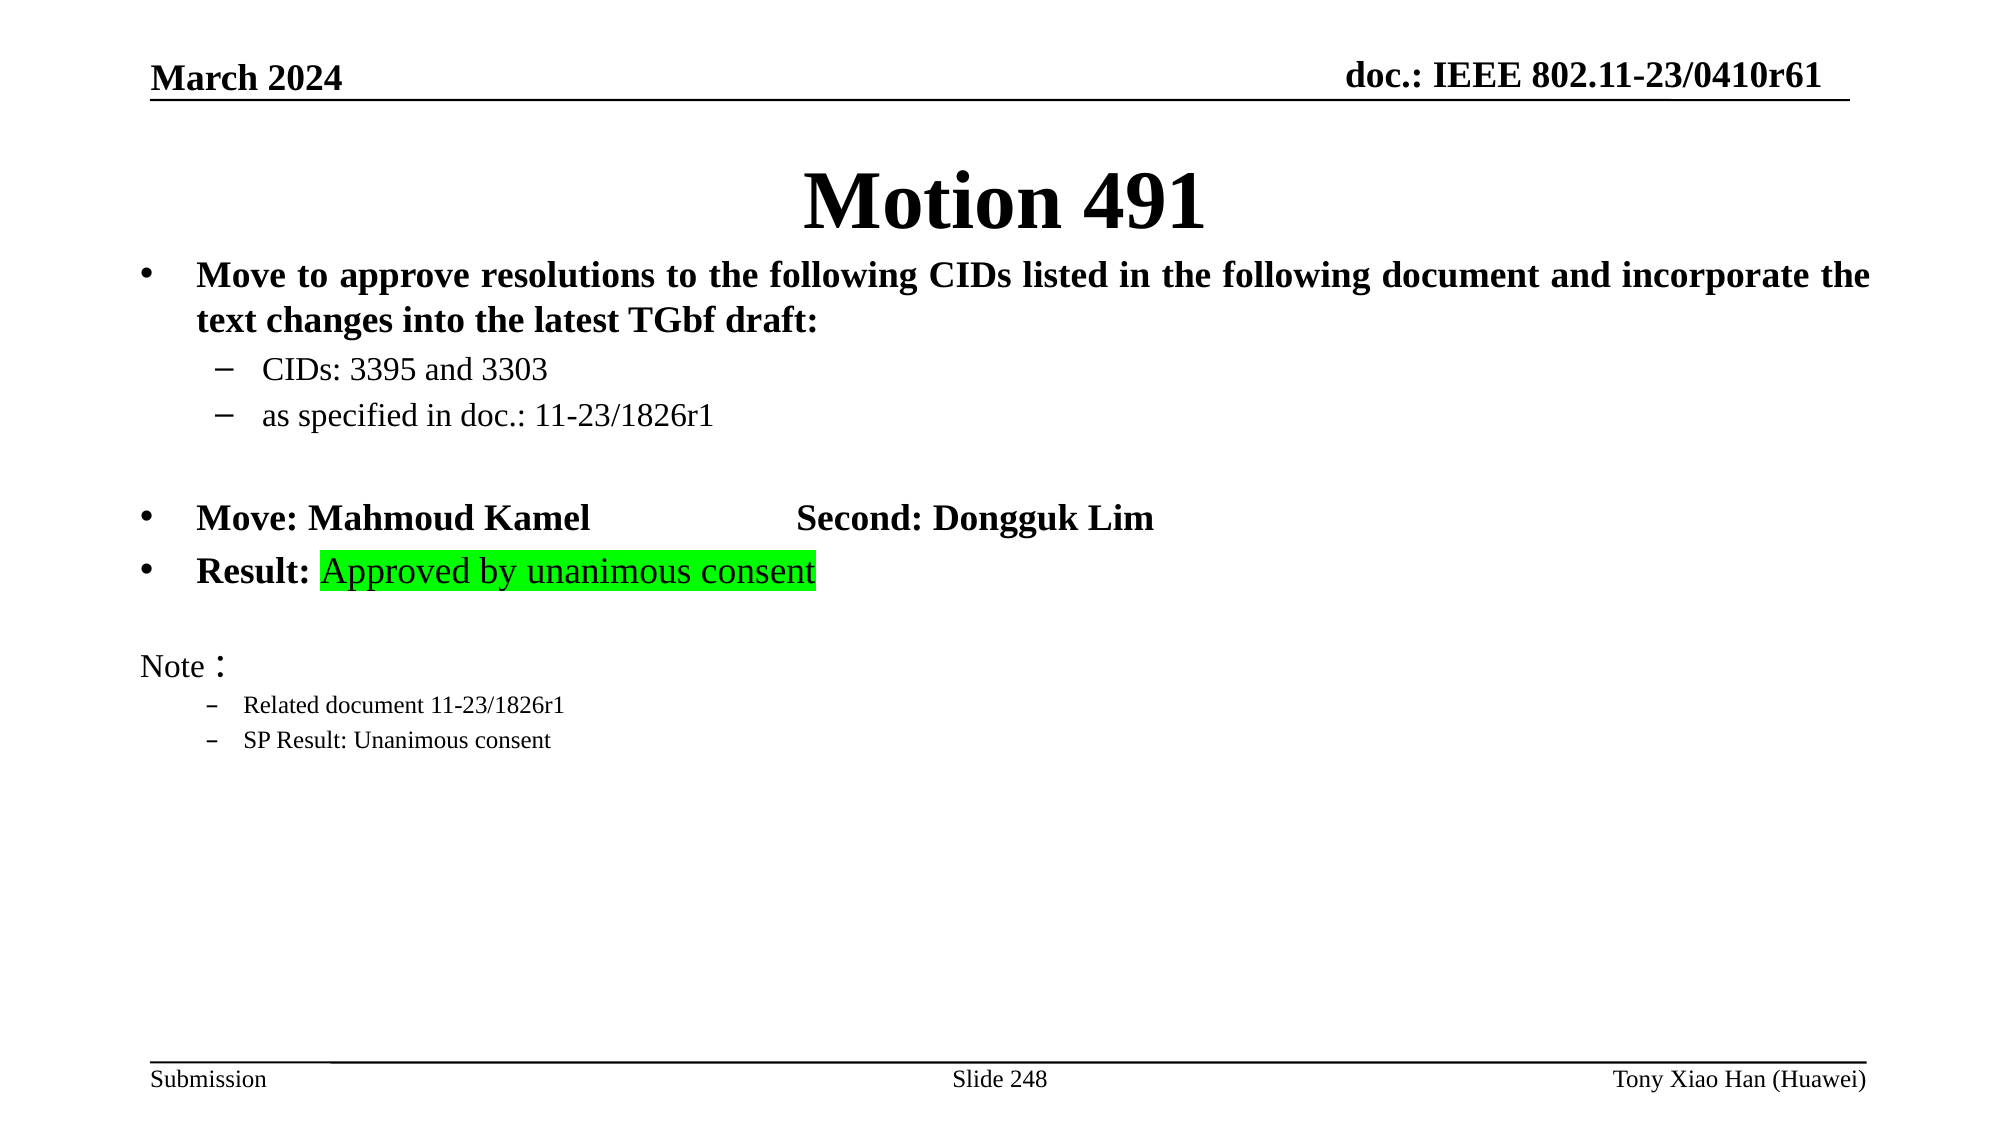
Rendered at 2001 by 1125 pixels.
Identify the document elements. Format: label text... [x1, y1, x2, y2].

text_box Motion 491 [368, 137, 1644, 212]
text_box Move to approve resolutions to the following CIDs listed in the following document and incorporate the text changes into the latest TGbf draft: CIDs: 3395 and 3303 as specified in doc.: 11-23/1826r1 Move: Mahmoud Kamel Second: Dongguk Lim Result: Approved by unanimous consent Note： Related document 11-23/1826r1 SP Result: Unanimous consent [125, 212, 1888, 988]
